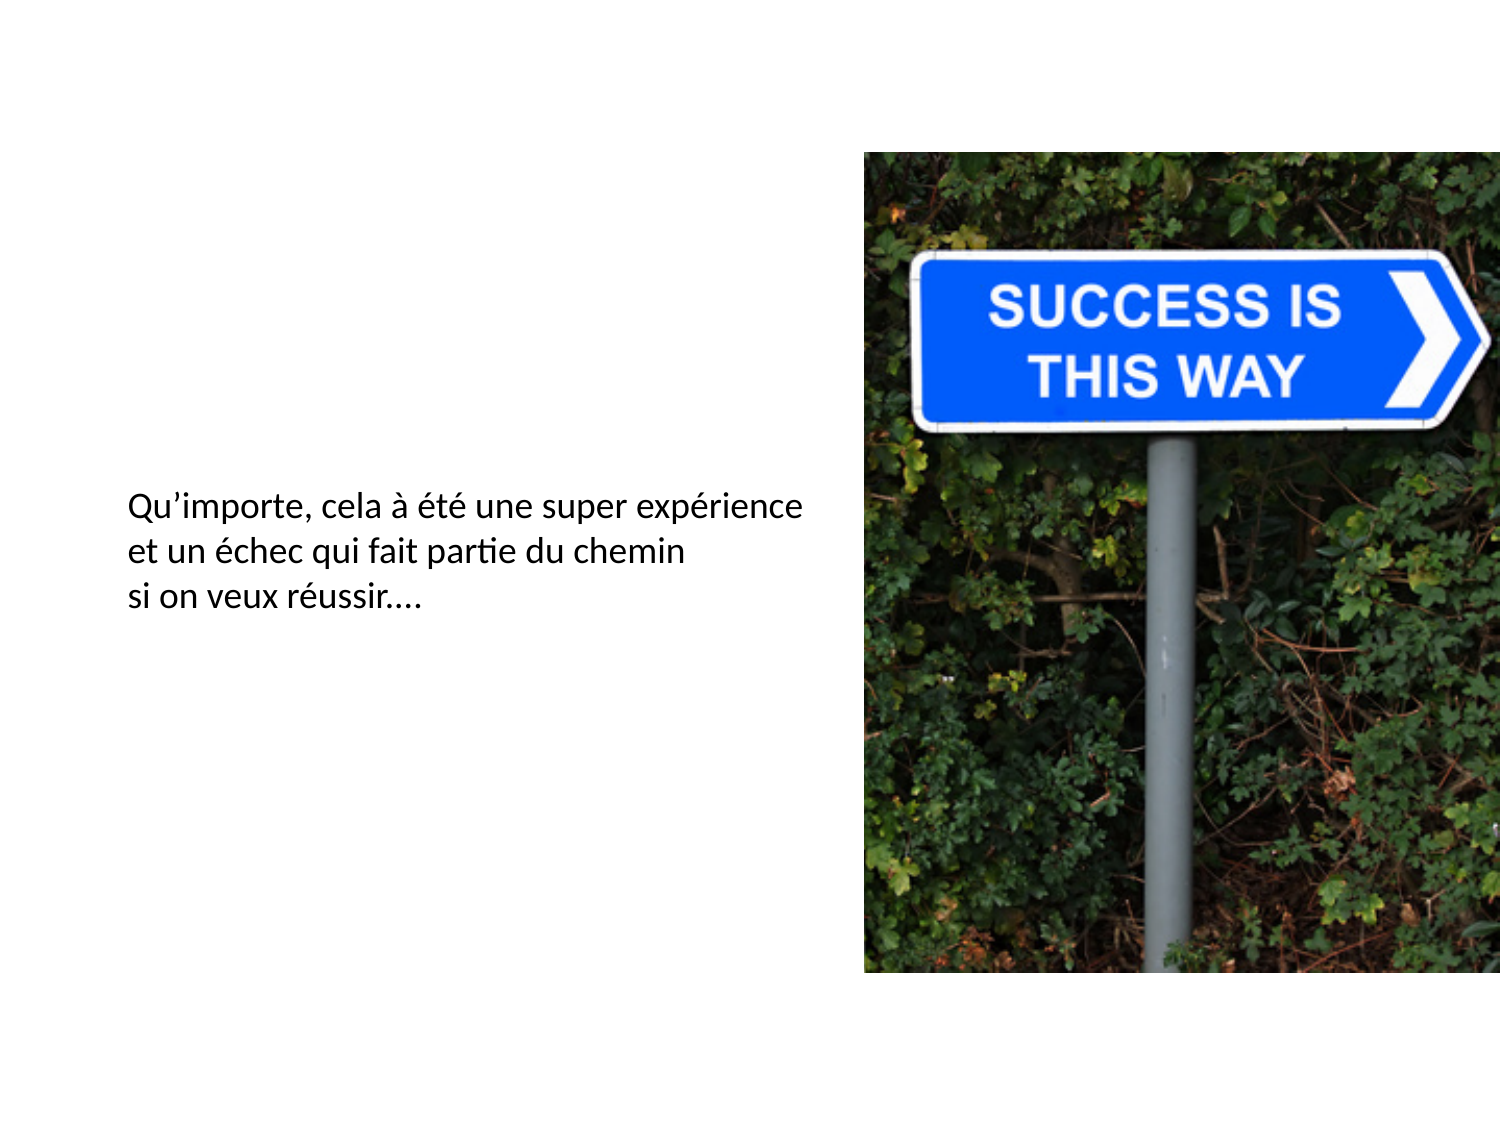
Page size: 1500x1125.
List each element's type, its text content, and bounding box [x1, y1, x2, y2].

picture [864, 151, 1500, 974]
title Qu’importe, cela à été une super expérience et un échec qui fait partie du chemin si on veux réussir.... [112, 125, 1388, 1013]
